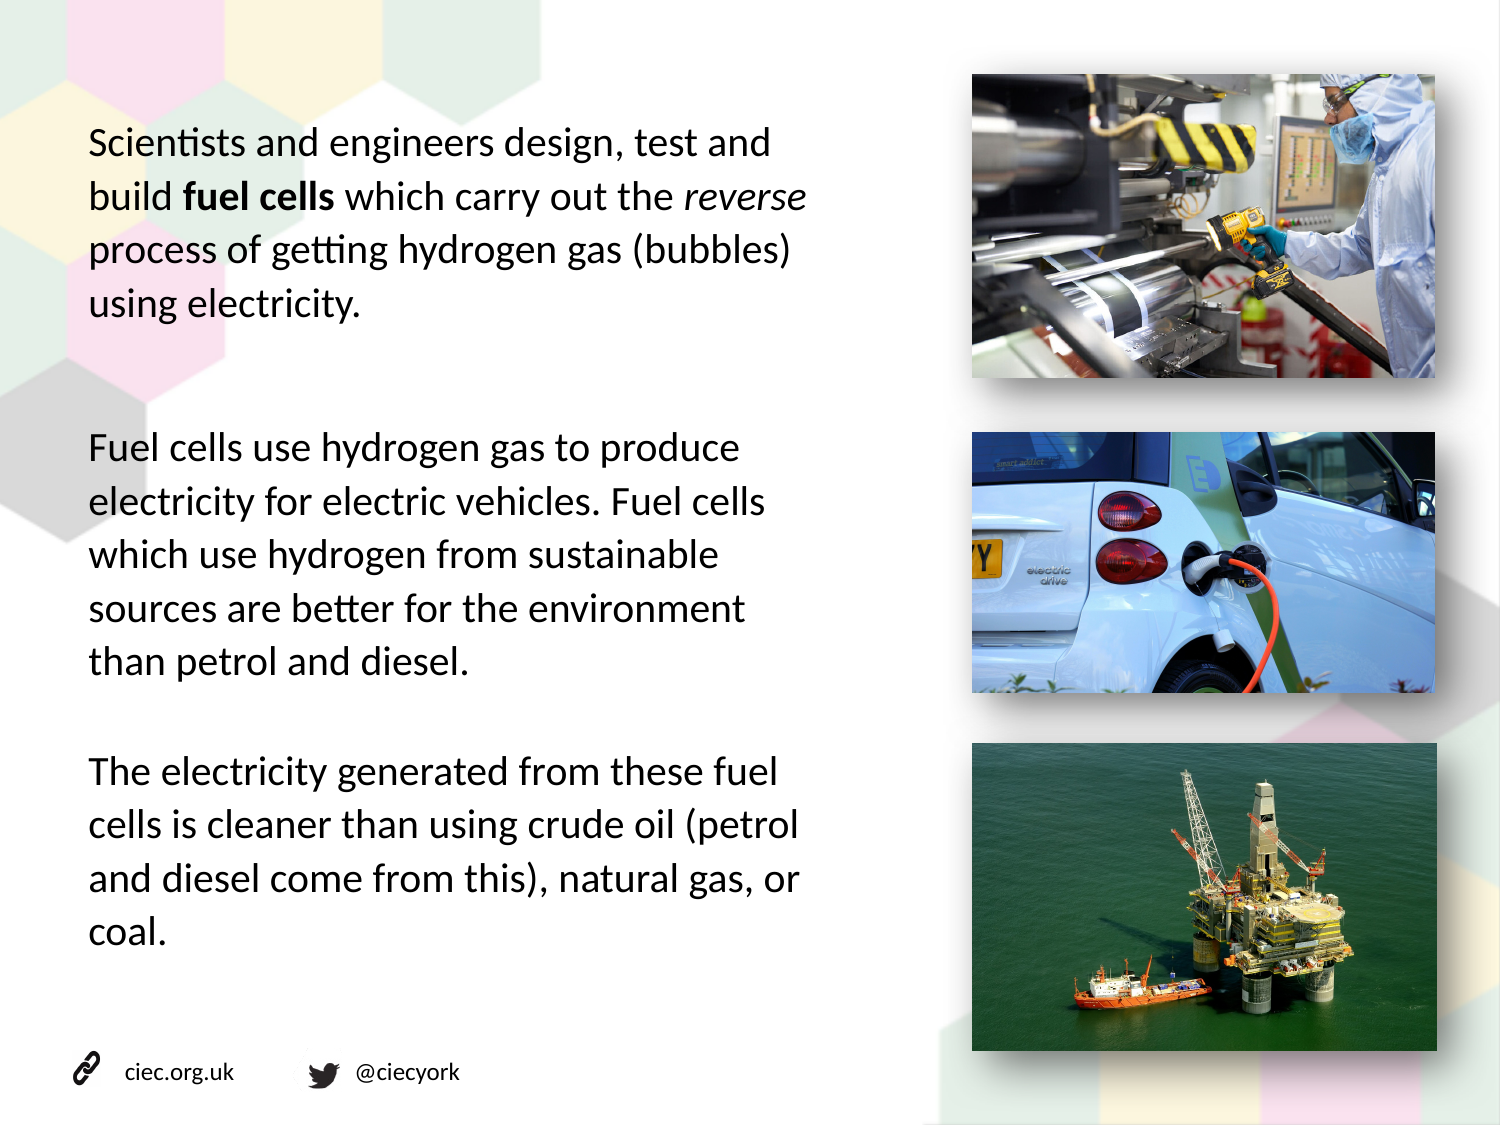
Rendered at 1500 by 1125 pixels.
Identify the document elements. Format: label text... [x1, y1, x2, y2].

text_box Scientists and engineers design, test and build fuel cells which carry out the reverse process of getting hydrogen gas (bubbles) using electricity. [73, 103, 834, 333]
picture [0, 0, 556, 1122]
picture [704, 0, 1500, 1125]
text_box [73, 732, 1437, 1051]
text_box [73, 409, 1435, 693]
picture [292, 1051, 342, 1092]
